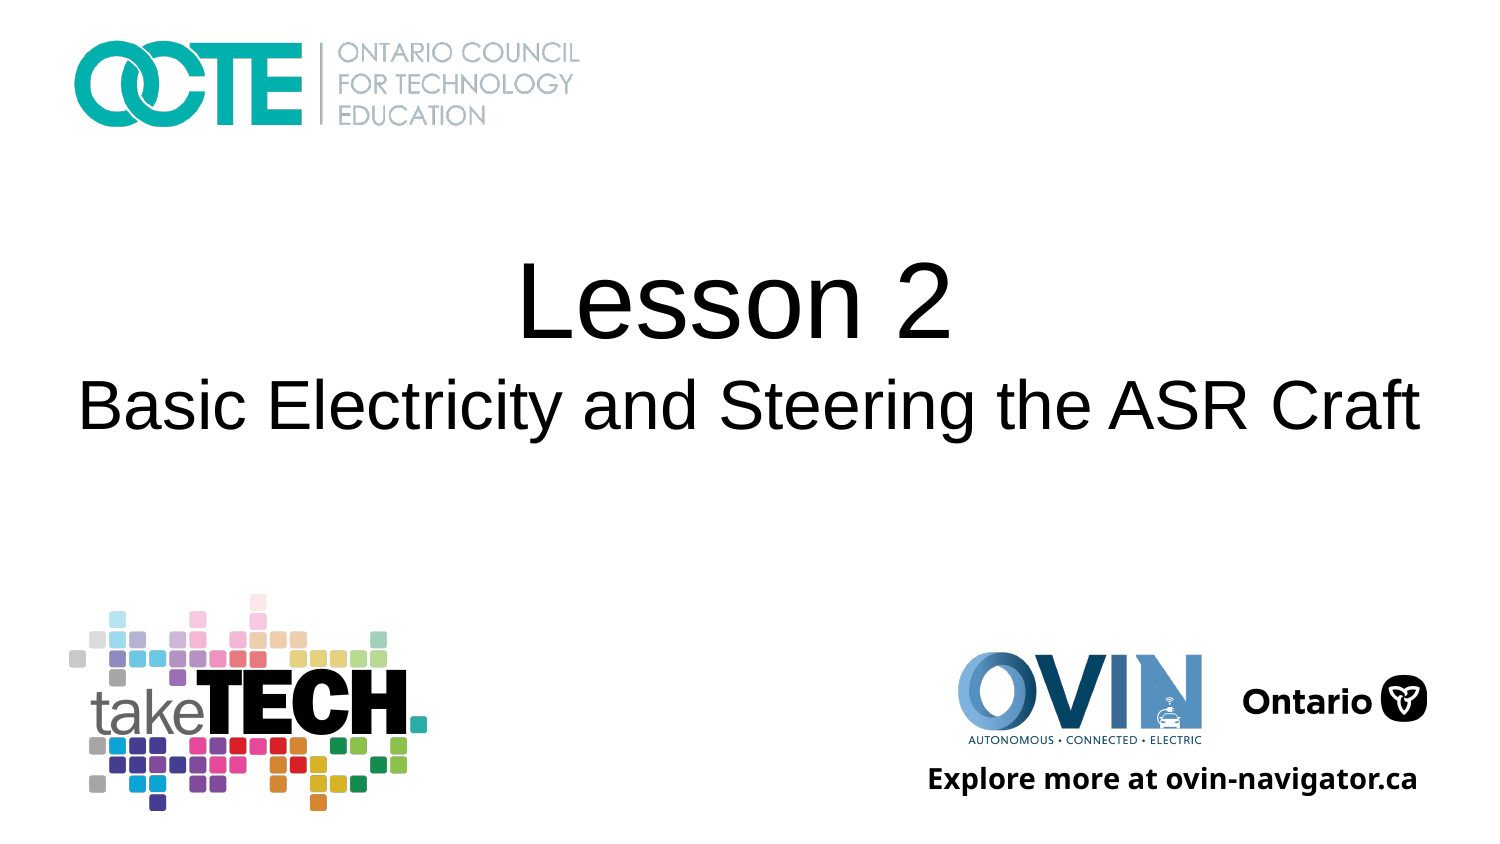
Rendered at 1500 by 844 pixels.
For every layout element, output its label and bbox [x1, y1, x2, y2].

text_box [50, 0, 1500, 811]
